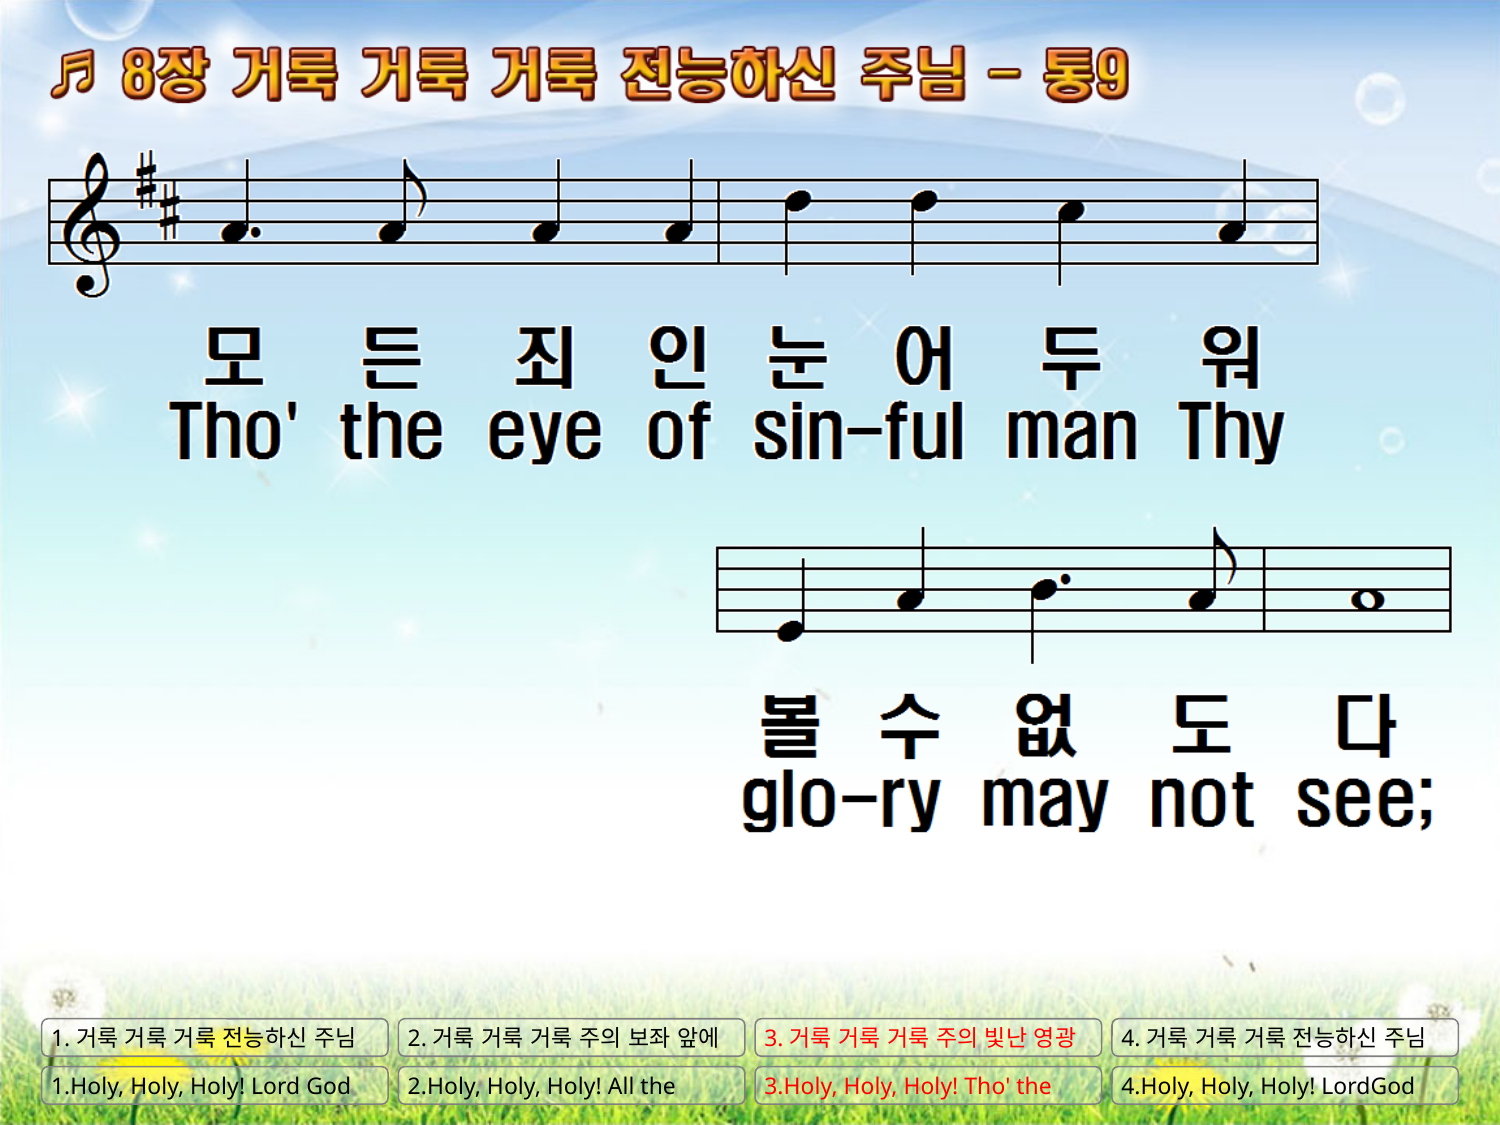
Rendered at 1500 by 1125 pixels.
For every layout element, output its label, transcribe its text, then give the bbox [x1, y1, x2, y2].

text_box 4.거룩 거룩 거룩 전능하신 주님 [1111, 1018, 1459, 1057]
text_box 3.Holy, Holy, Holy! Tho' the [755, 1066, 1102, 1105]
text_box 1.거룩 거룩 거룩 전능하신 주님 [41, 1018, 389, 1057]
text_box 1.Holy, Holy, Holy! Lord God [41, 1066, 389, 1105]
text_box 3.거룩 거룩 거룩 주의 빛난 영광 [755, 1018, 1102, 1057]
picture [0, 0, 1500, 1125]
text_box 2.거룩 거룩 거룩 주의 보좌 앞에 [398, 1018, 745, 1057]
text_box 2.Holy, Holy, Holy! All the [398, 1066, 745, 1105]
text_box 4.Holy, Holy, Holy! LordGod [1111, 1066, 1459, 1105]
